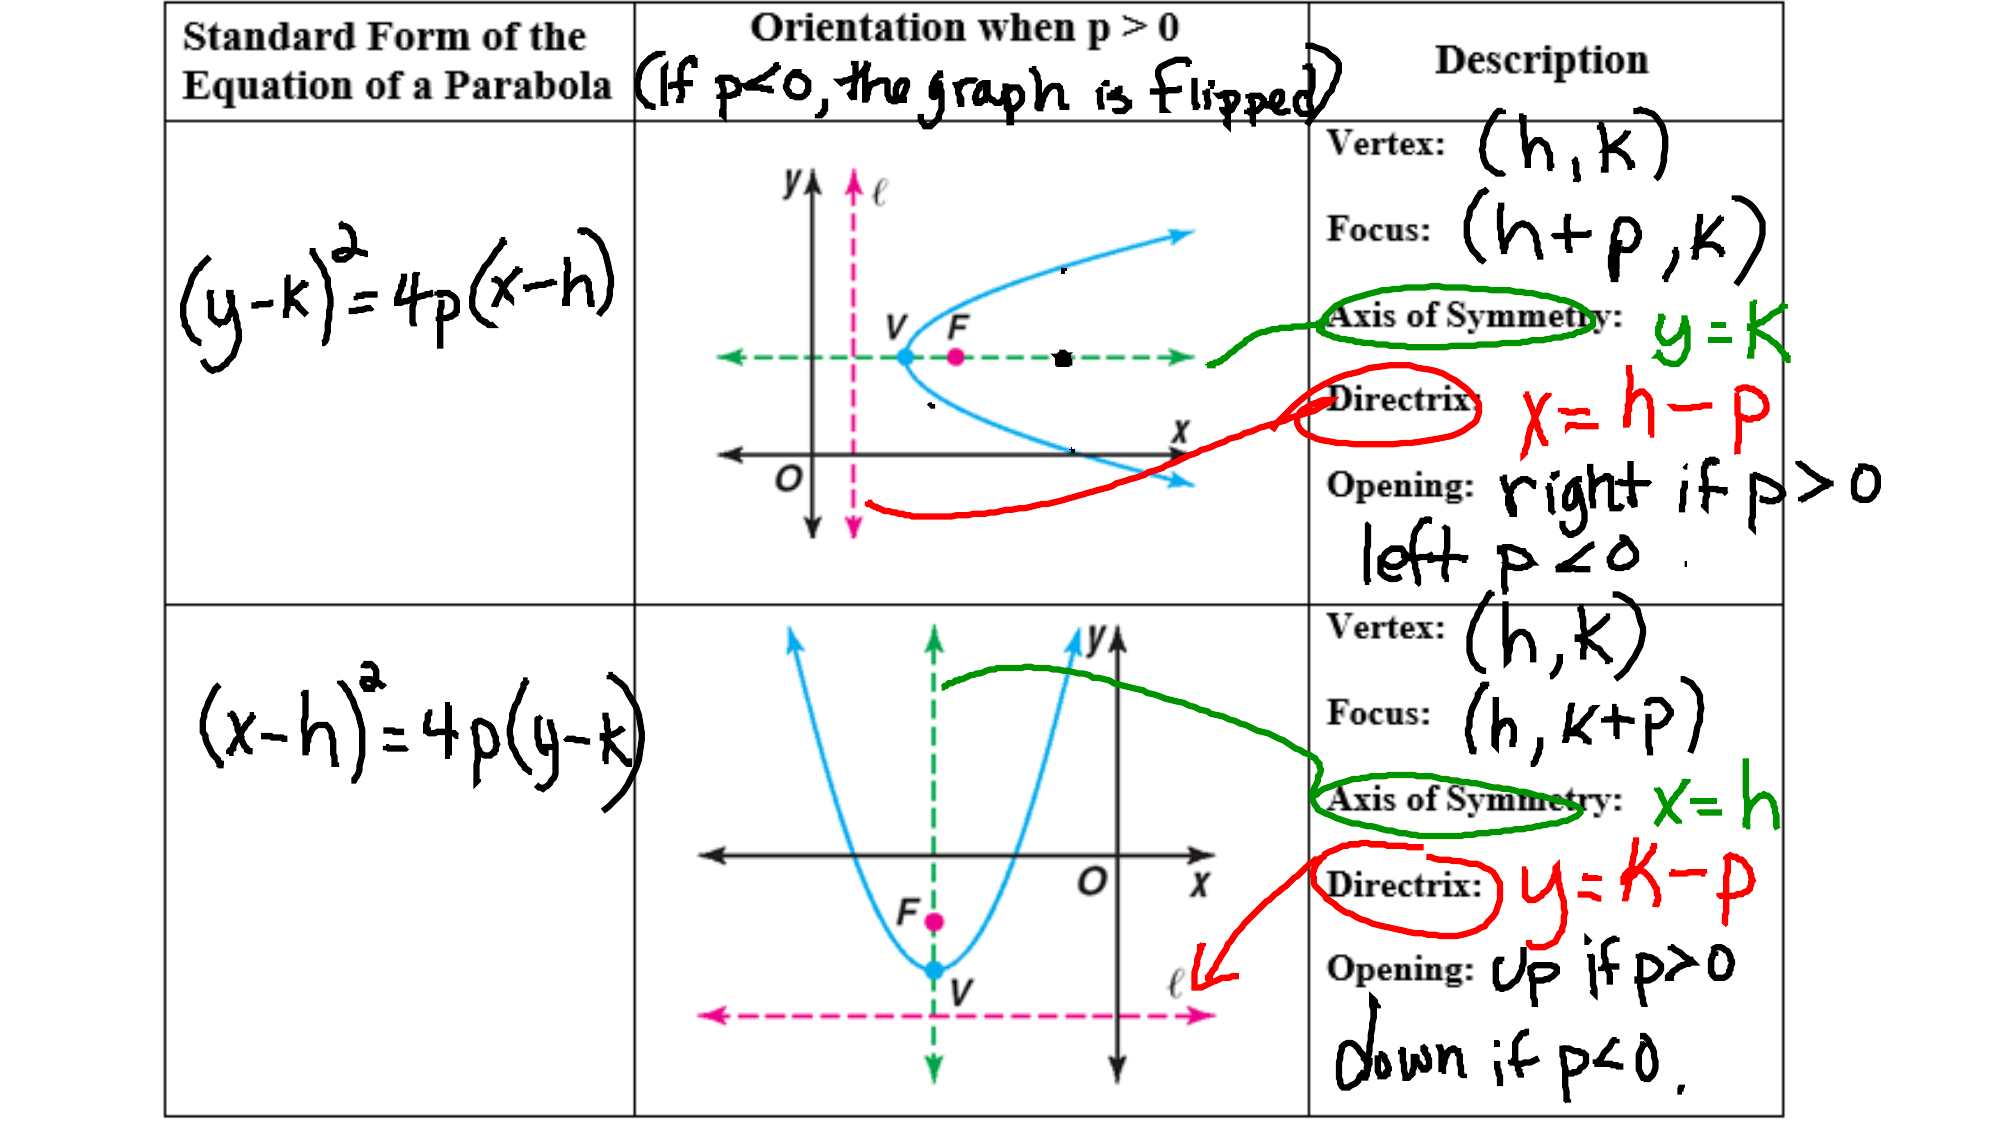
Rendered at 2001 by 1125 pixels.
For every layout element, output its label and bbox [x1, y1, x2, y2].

text_box [1805, 465, 1828, 483]
picture [141, 0, 1805, 1125]
text_box [1853, 466, 1879, 501]
text_box [1805, 480, 1832, 499]
